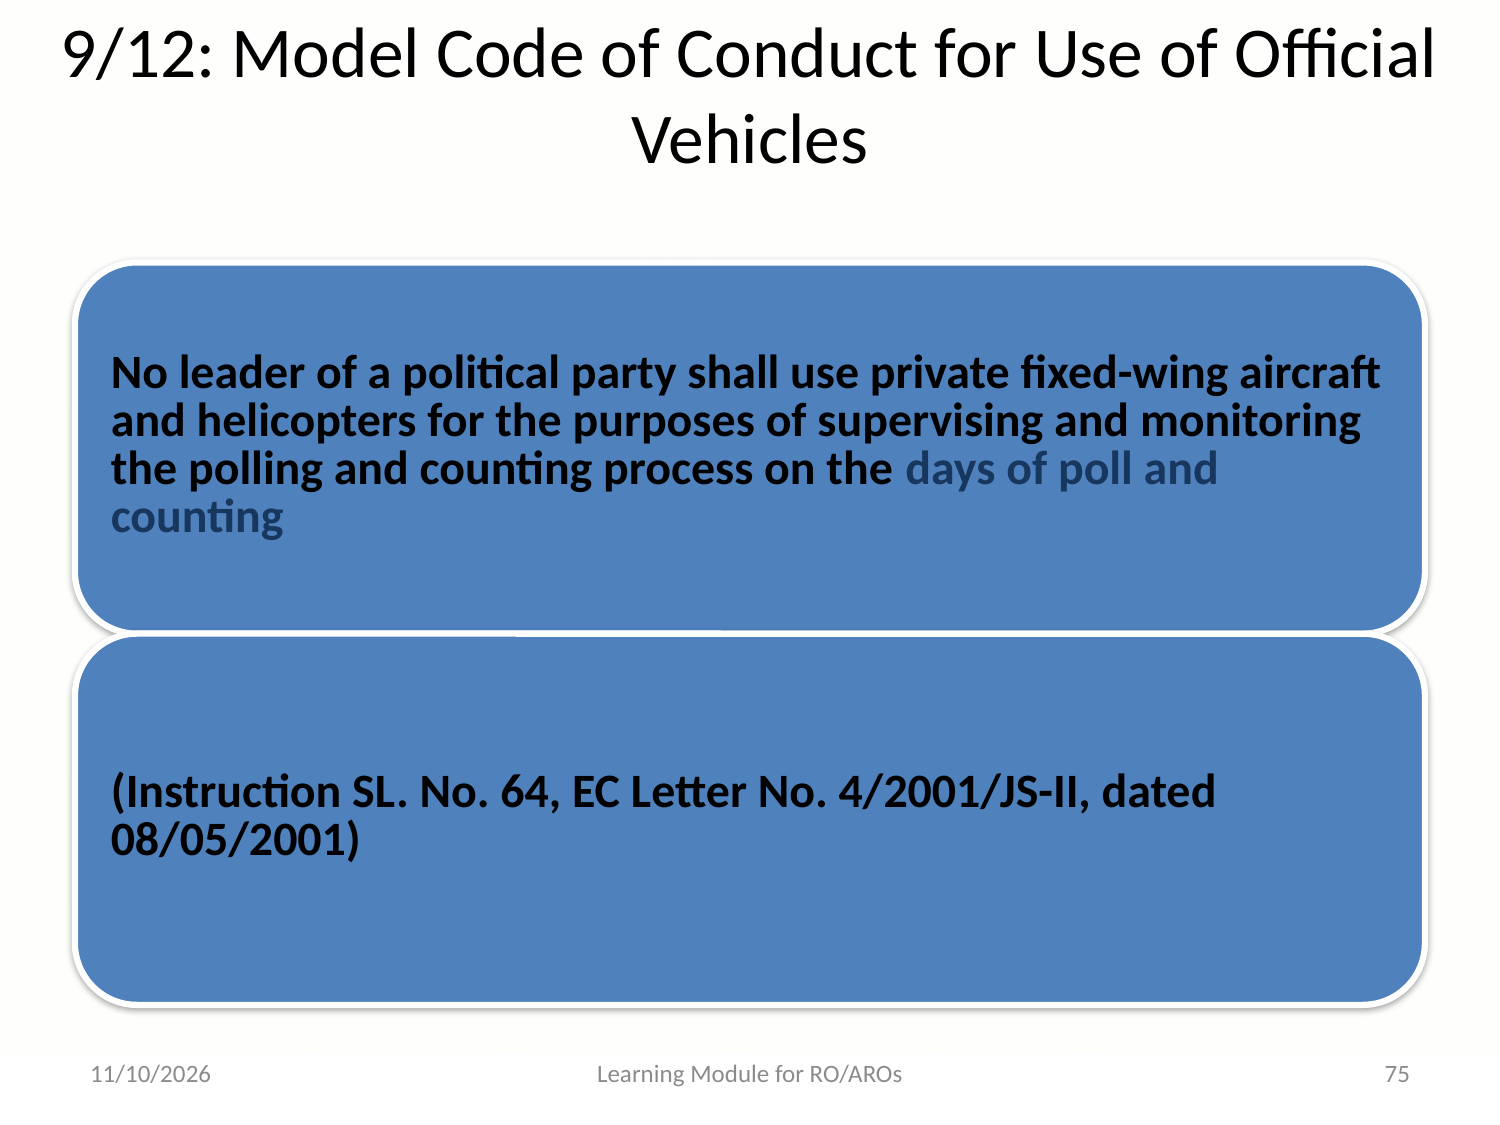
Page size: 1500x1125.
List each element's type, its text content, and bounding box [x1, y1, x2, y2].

footer Learning Module for RO/AROs [512, 1042, 988, 1103]
title 9/12: Model Code of Conduct for Use of Official Vehicles [0, 0, 1500, 186]
slide_number 75 [1074, 1042, 1425, 1103]
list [74, 262, 1426, 1006]
picture [0, 186, 1500, 1053]
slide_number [75, 1042, 425, 1103]
